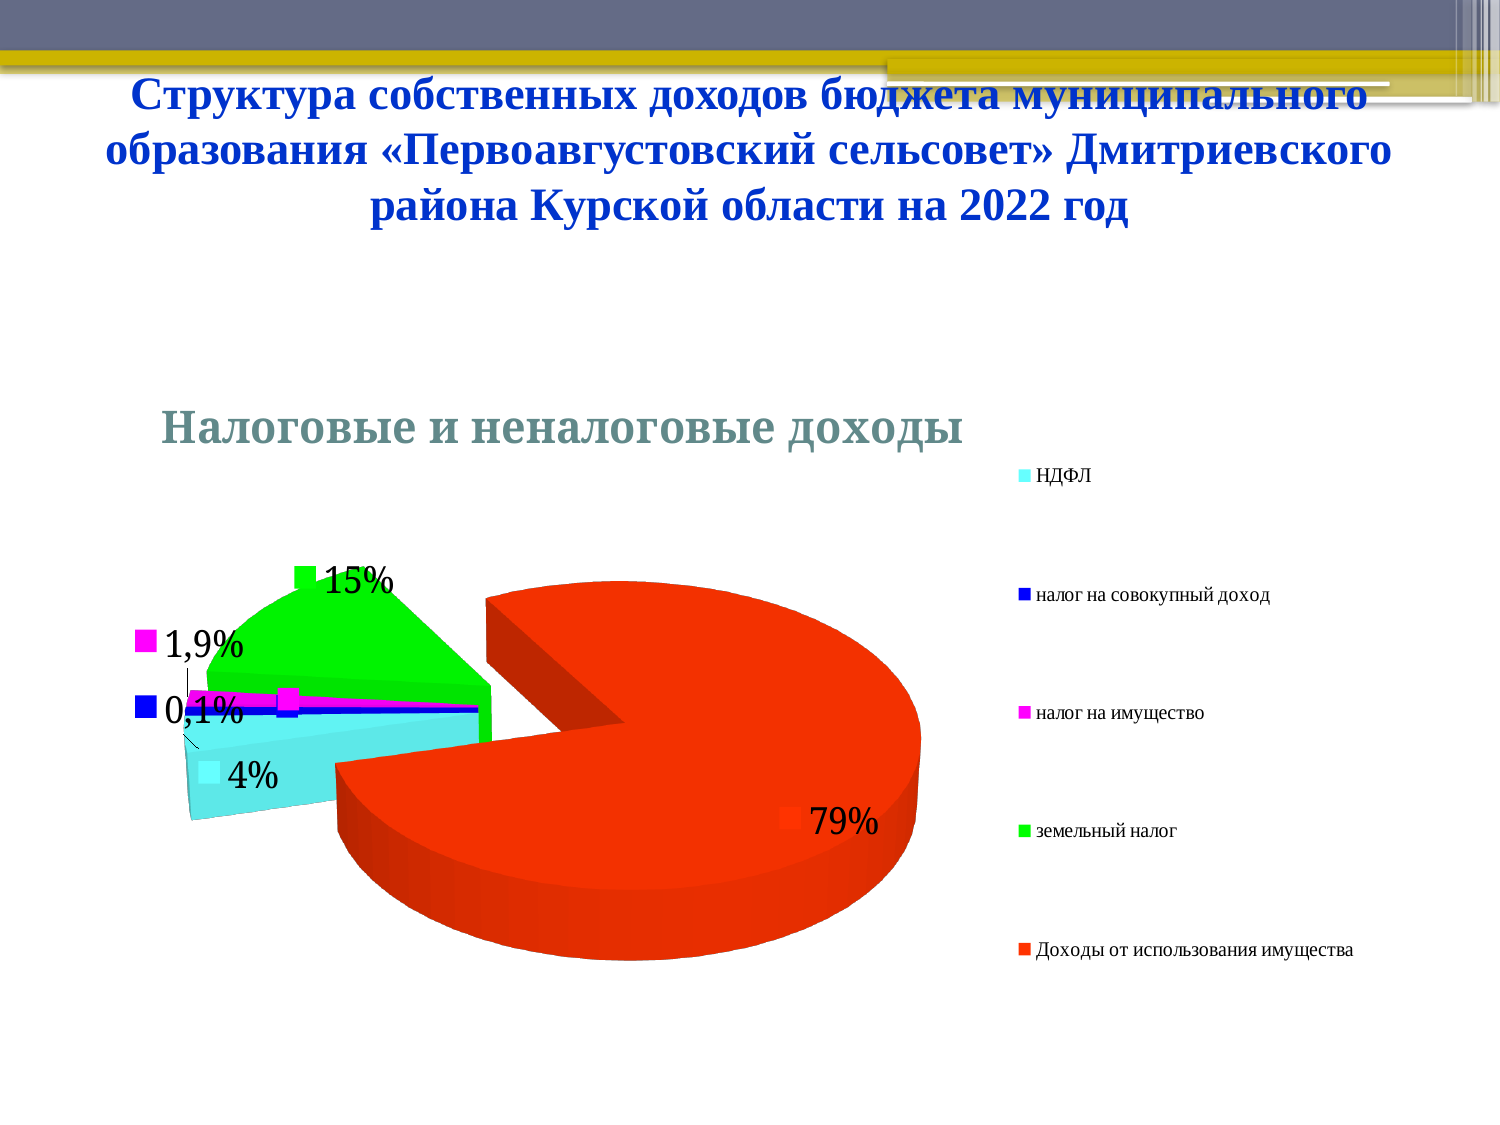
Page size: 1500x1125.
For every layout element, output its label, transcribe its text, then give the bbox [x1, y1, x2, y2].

title Структура собственных доходов бюджета муниципального образования «Первоавгустовский сельсовет» Дмитриевского района Курской области на 2022 год [75, 35, 1425, 258]
chart [74, 368, 1426, 1079]
